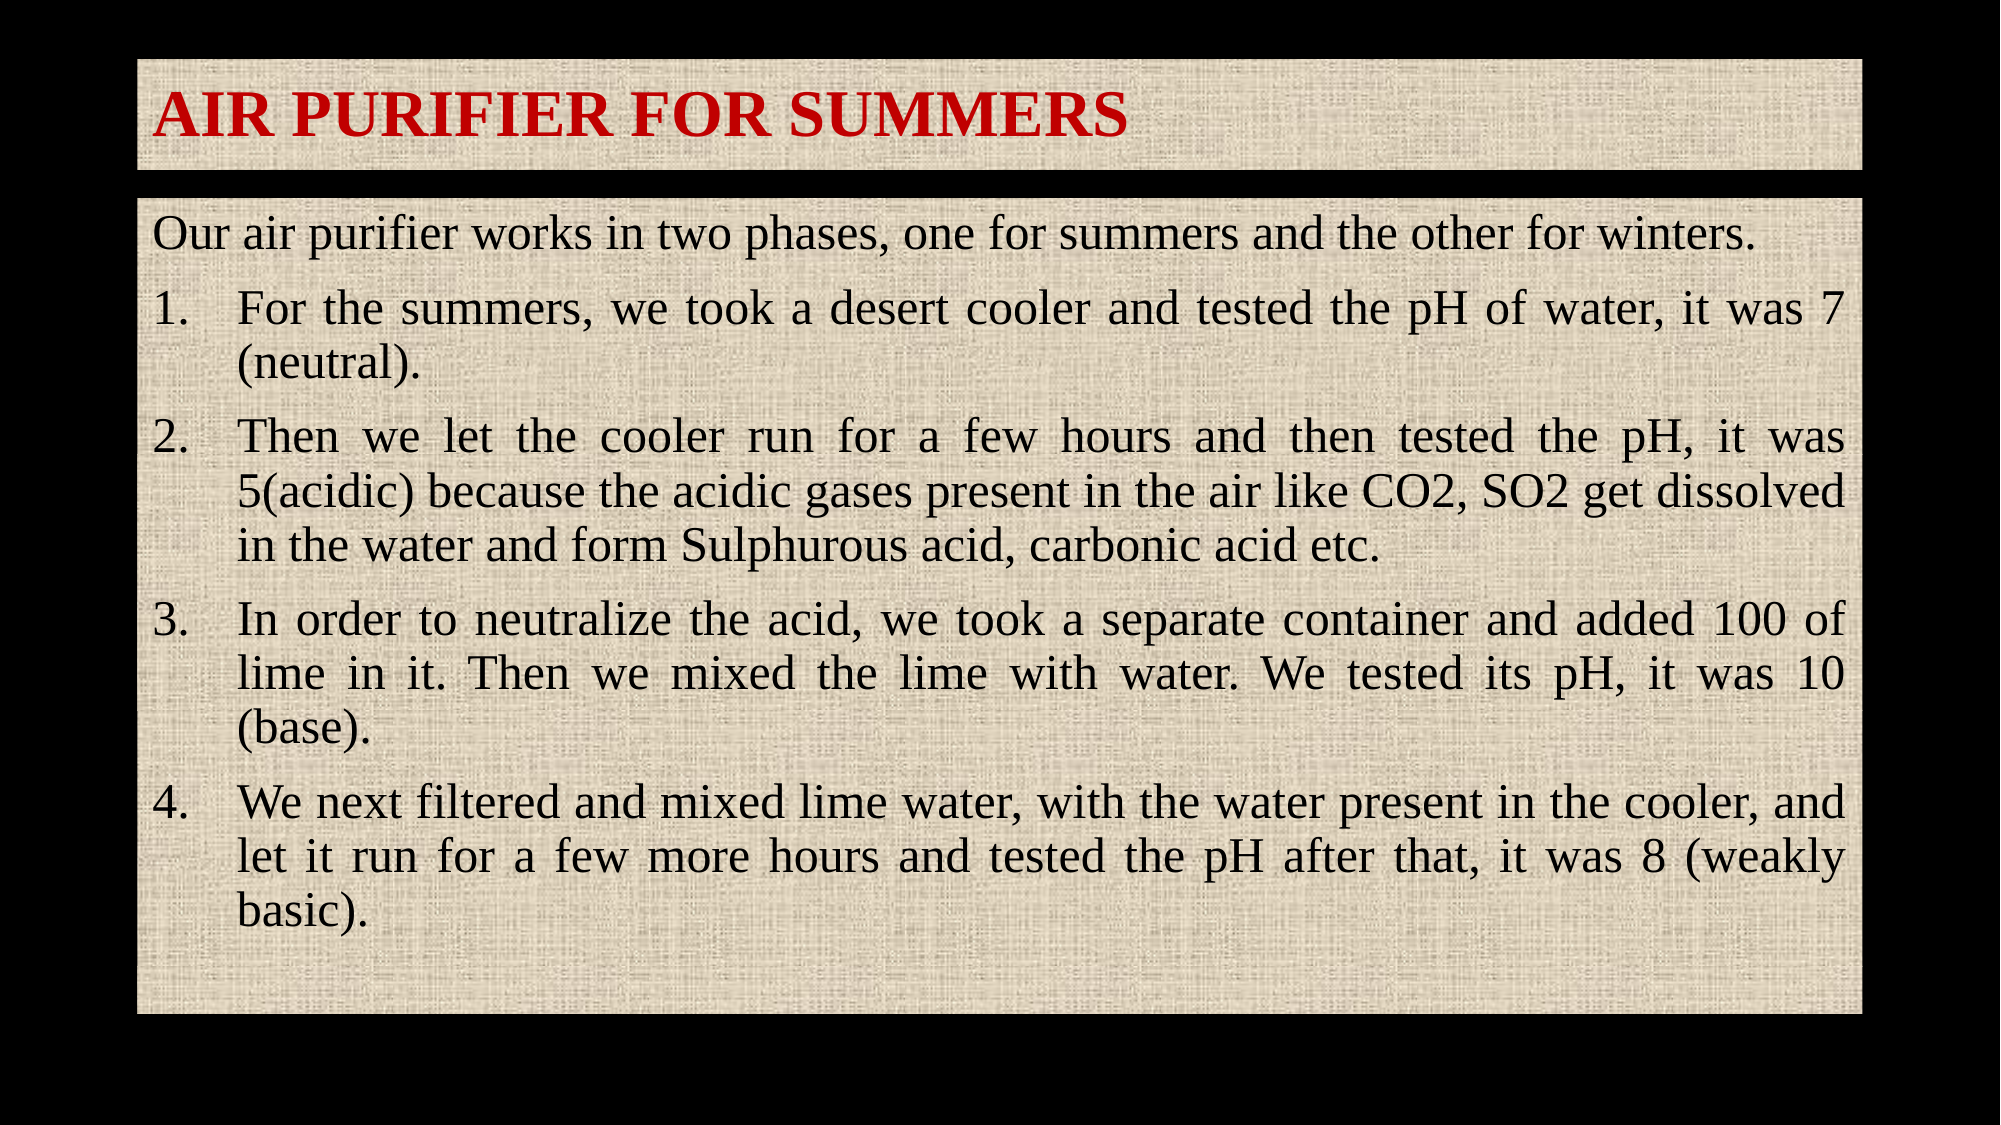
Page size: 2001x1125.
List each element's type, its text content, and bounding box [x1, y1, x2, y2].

list Our air purifier works in two phases, one for summers and the other for winters. For the summers, we took a desert cooler and tested the pH of water, it was 7 (neutral). Then we let the cooler run for a few hours and then tested the pH, it was 5(acidic) because the acidic gases present in the air like CO2, SO2 get dissolved in the water and form Sulphurous acid, carbonic acid etc. In order to neutralize the acid, we took a separate container and added 100 of lime in it. Then we mixed the lime with water. We tested its pH, it was 10 (base). We next filtered and mixed lime water, with the water present in the cooler, and let it run for a few more hours and tested the pH after that, it was 8 (weakly basic). [137, 198, 1863, 1014]
title AIR PURIFIER FOR SUMMERS [137, 59, 1863, 170]
